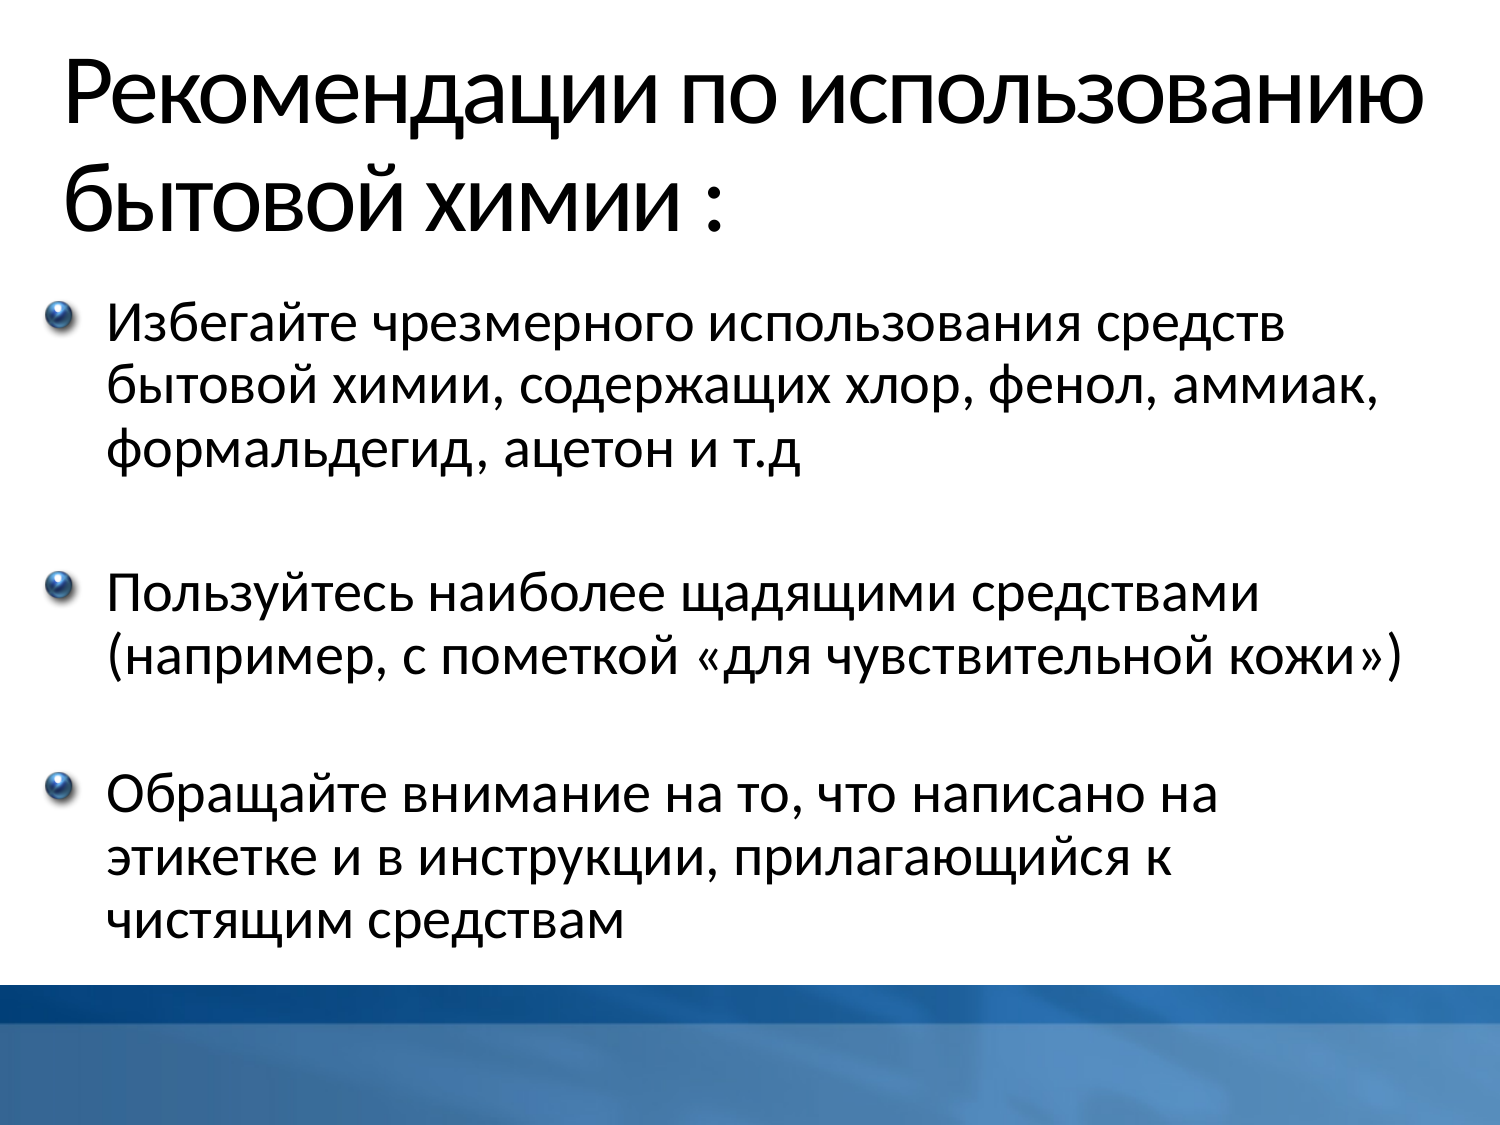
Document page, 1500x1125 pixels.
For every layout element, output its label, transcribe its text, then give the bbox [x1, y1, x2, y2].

picture [0, 985, 1500, 1125]
title Рекомендации по использованию бытовой химии : [62, 37, 1438, 365]
picture [41, 769, 83, 811]
list Избегайте чрезмерного использования средств бытовой химии, содержащих хлор, фенол, аммиак, формальдегид, ацетон и т.д Пользуйтесь наиболее щадящими средствами (например, с пометкой «для чувствительной кожи») Обращайте внимание на то, что написано на этикетке и в инструкции, прилагающийся к чистящим средствам [41, 290, 1417, 1022]
picture [41, 568, 83, 610]
picture [41, 298, 83, 340]
